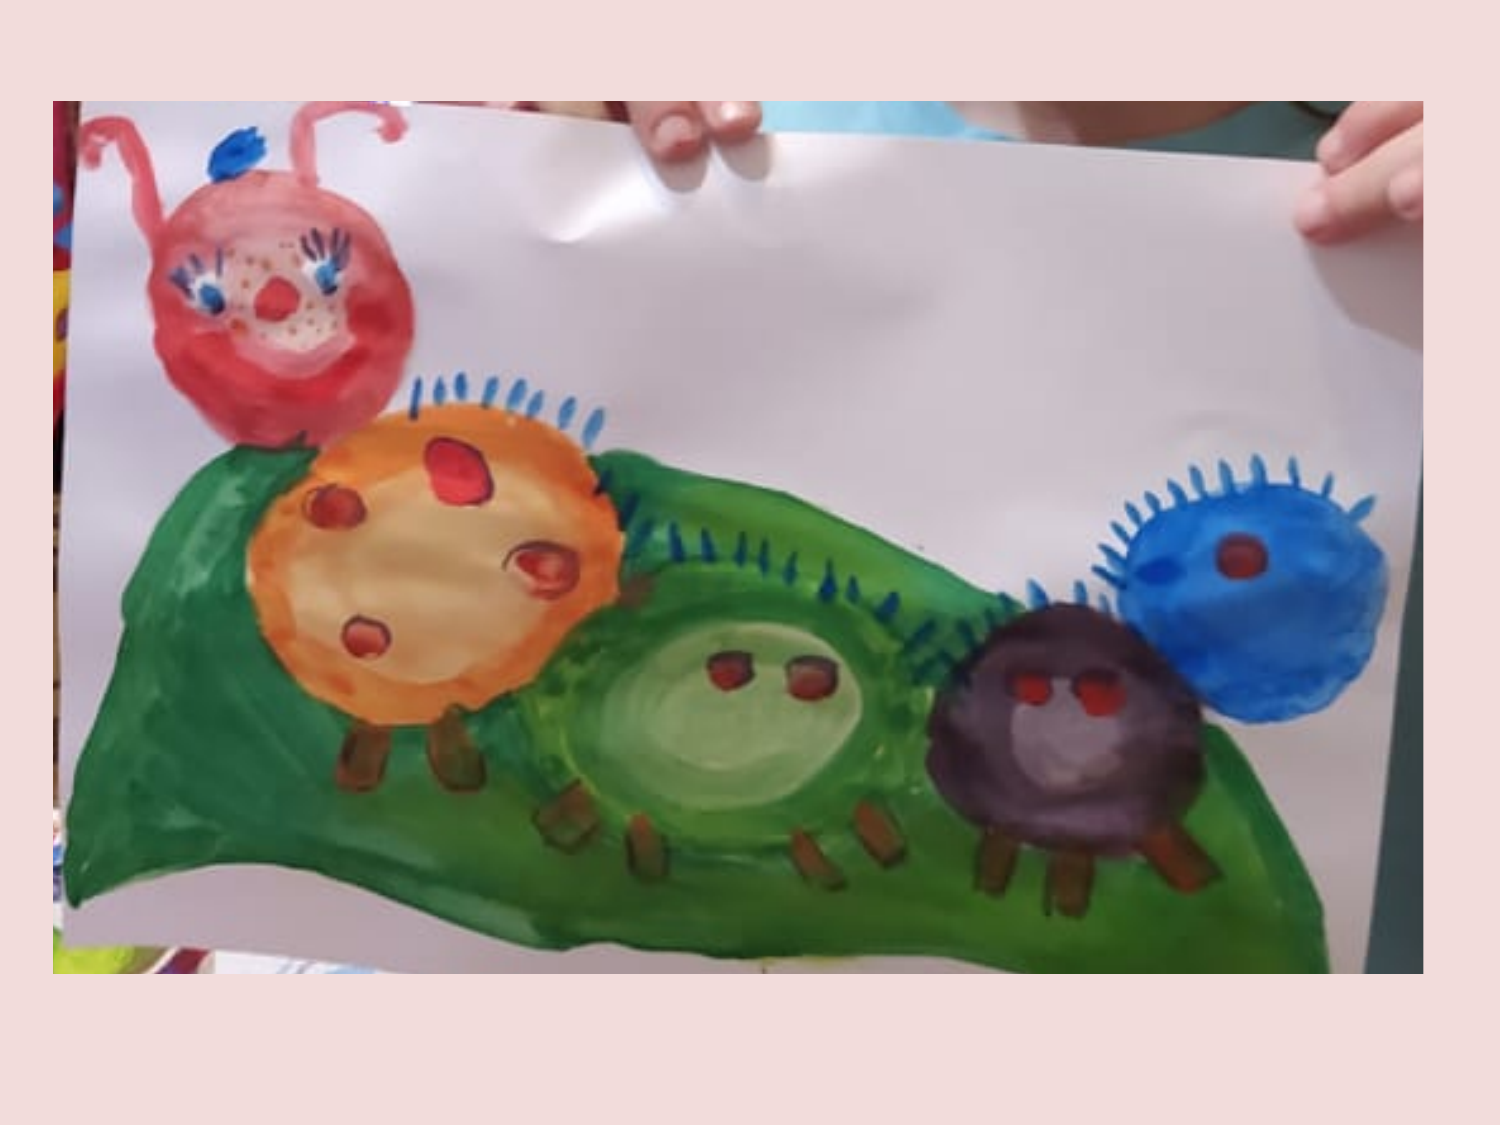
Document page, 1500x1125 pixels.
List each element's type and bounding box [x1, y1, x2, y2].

picture [52, 101, 1424, 974]
